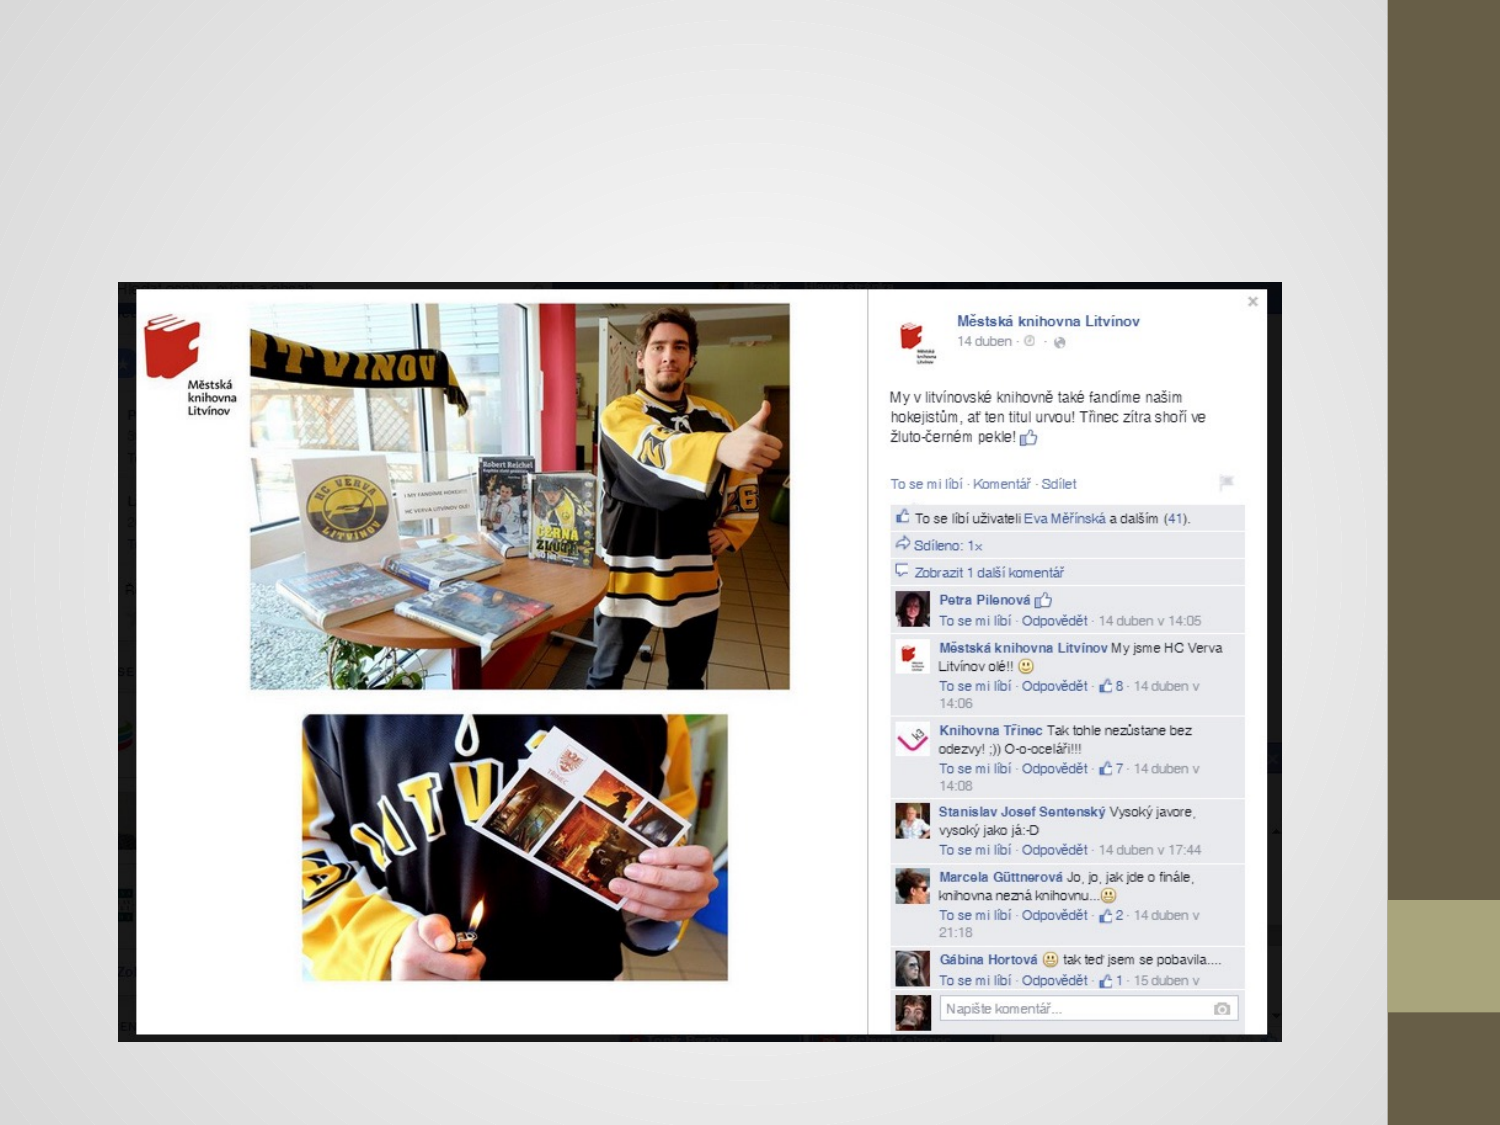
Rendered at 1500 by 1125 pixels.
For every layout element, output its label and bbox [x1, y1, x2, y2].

picture [118, 282, 1282, 1042]
